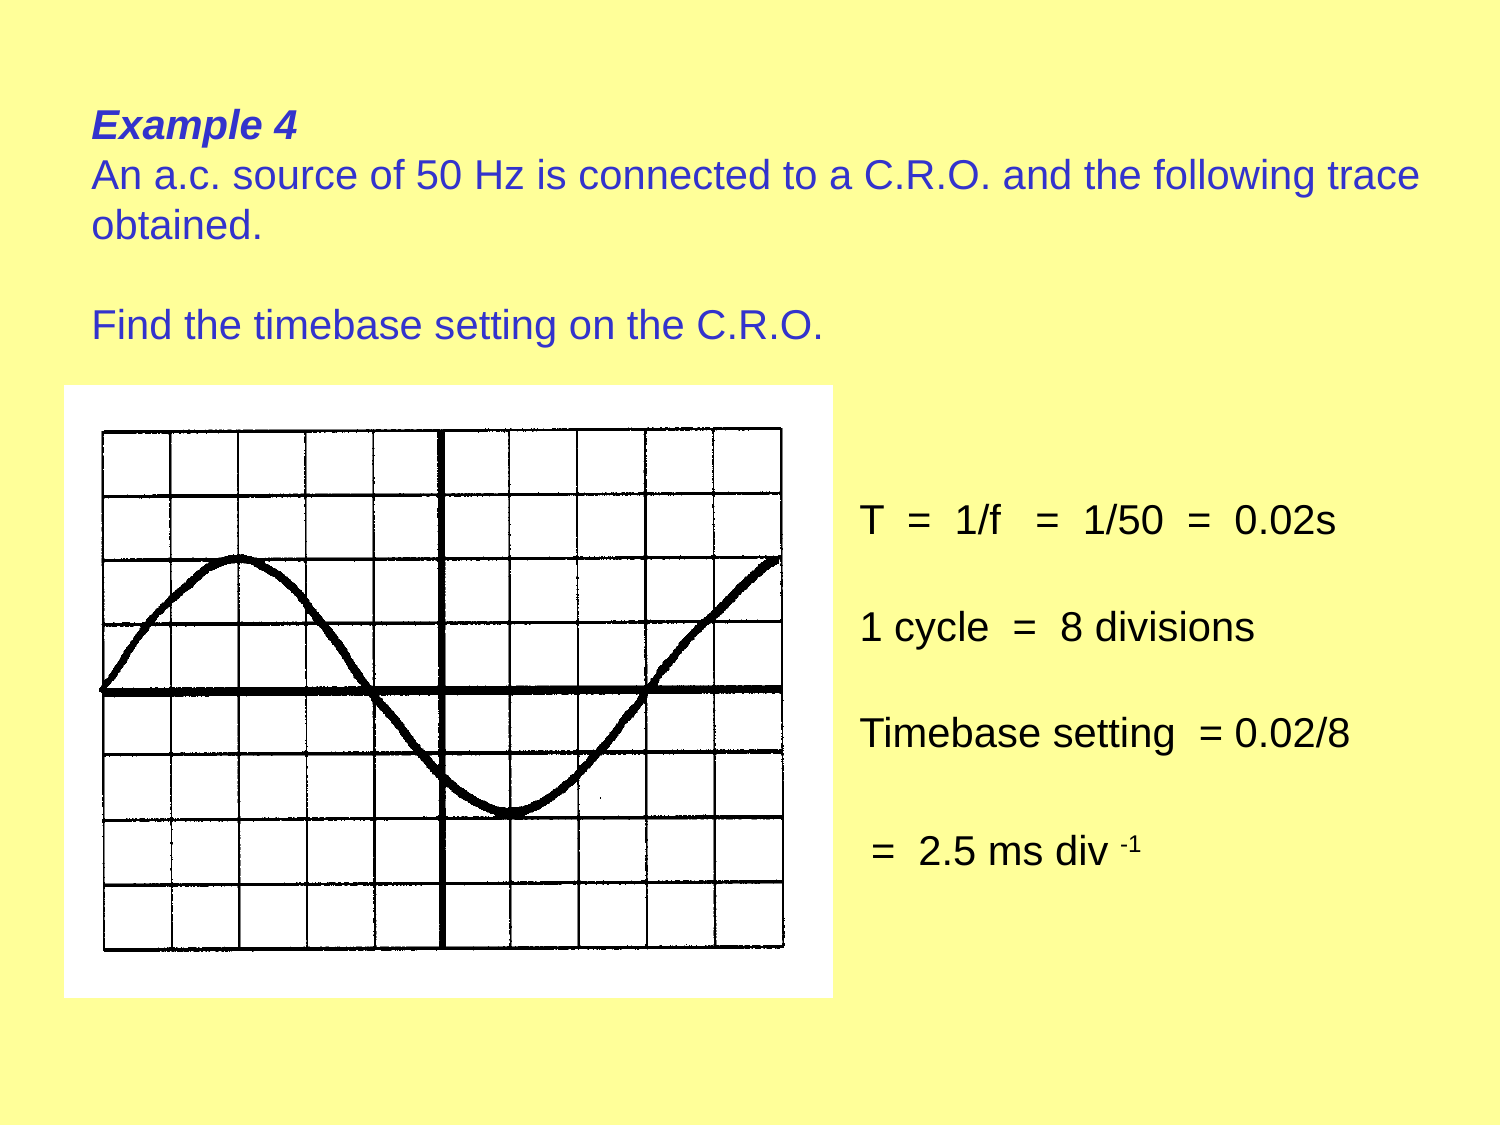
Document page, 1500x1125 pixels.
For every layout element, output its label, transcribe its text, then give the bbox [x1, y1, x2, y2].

text_box = 2.5 ms div -1 [856, 816, 1365, 882]
picture [64, 385, 833, 998]
text_box Timebase setting = 0.02/8 [844, 698, 1436, 763]
text_box T = 1/f = 1/50 = 0.02s [844, 485, 1471, 551]
text_box 1 cycle = 8 divisions [844, 591, 1459, 657]
text_box Example 4 An a.c. source of 50 Hz is connected to a C.R.O. and the following trace obtained. Find the timebase setting on the C.R.O. [76, 90, 1447, 355]
